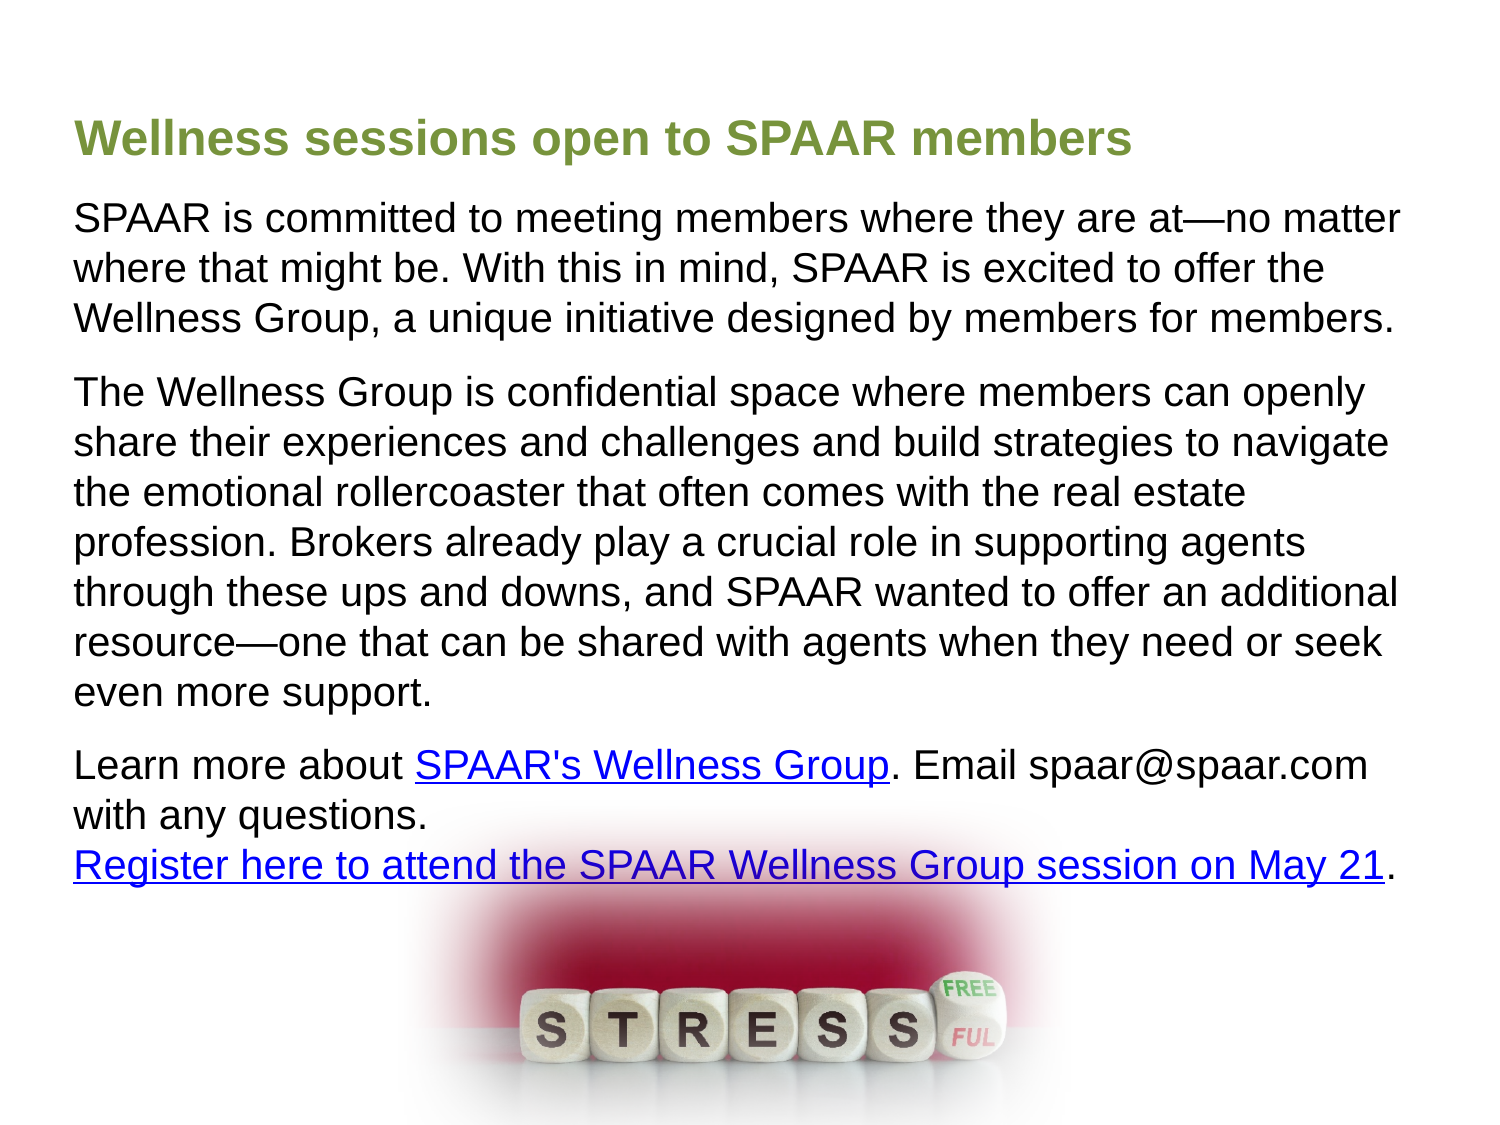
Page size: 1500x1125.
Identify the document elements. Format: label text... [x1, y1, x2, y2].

title Wellness sessions open to SPAAR members [59, 87, 1410, 183]
picture [393, 795, 1076, 1125]
text_box SPAAR is committed to meeting members where they are at—no matter where that might be. With this in mind, SPAAR is excited to offer the Wellness Group, a unique initiative designed by members for members. The Wellness Group is confidential space where members can openly share their experiences and challenges and build strategies to navigate the emotional rollercoaster that often comes with the real estate profession. Brokers already play a crucial role in supporting agents through these ups and downs, and SPAAR wanted to offer an additional resource—one that can be shared with agents when they need or seek even more support. Learn more about SPAAR's Wellness Group. Email spaar@spaar.com with any questions. Register here to attend the SPAAR Wellness Group session on May 21. [58, 183, 1444, 1079]
